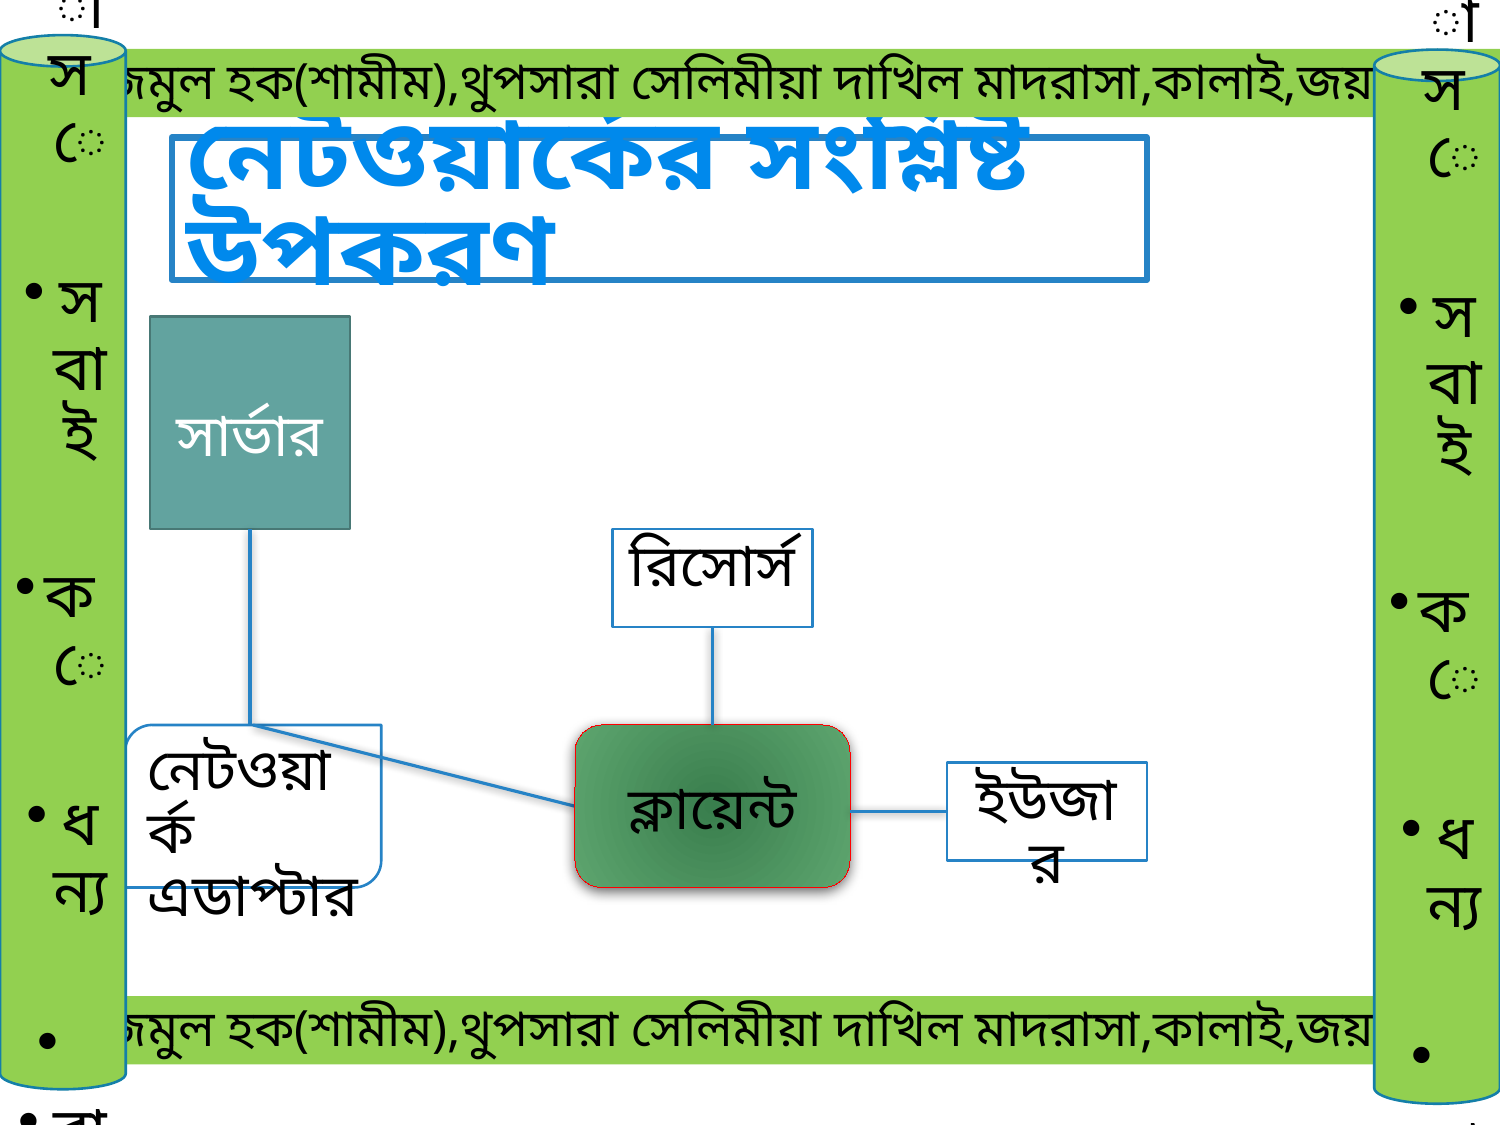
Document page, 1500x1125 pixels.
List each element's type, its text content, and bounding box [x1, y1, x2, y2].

text_box ইউজার [946, 761, 1148, 862]
text_box রিসোর্স [611, 528, 814, 628]
text_box নেটওয়ার্ক এডাপ্টার [128, 723, 383, 889]
text_box ক্লাসে সবাই কে ধন্য বাদ [1372, 48, 1500, 1106]
text_box মোঃনাজমুল হক(শামীম),থুপসারা সেলিমীয়া দাখিল মাদরাসা,কালাই,জয়পুরহাট। [127, 47, 1500, 119]
text_box সার্ভার [149, 315, 351, 530]
text_box ক্লায়েন্ট [574, 724, 851, 888]
title নেটওয়ার্কের সংশ্লিষ্ট উপকরণ [171, 137, 1147, 280]
text_box মোঃনাজমুল হক(শামীম),থুপসারা সেলিমীয়া দাখিল মাদরাসা,কালাই,জয়পুরহাট। [128, 994, 1372, 1066]
text_box ক্লাসে সবাই কে ধন্য বাদ [0, 33, 128, 1091]
